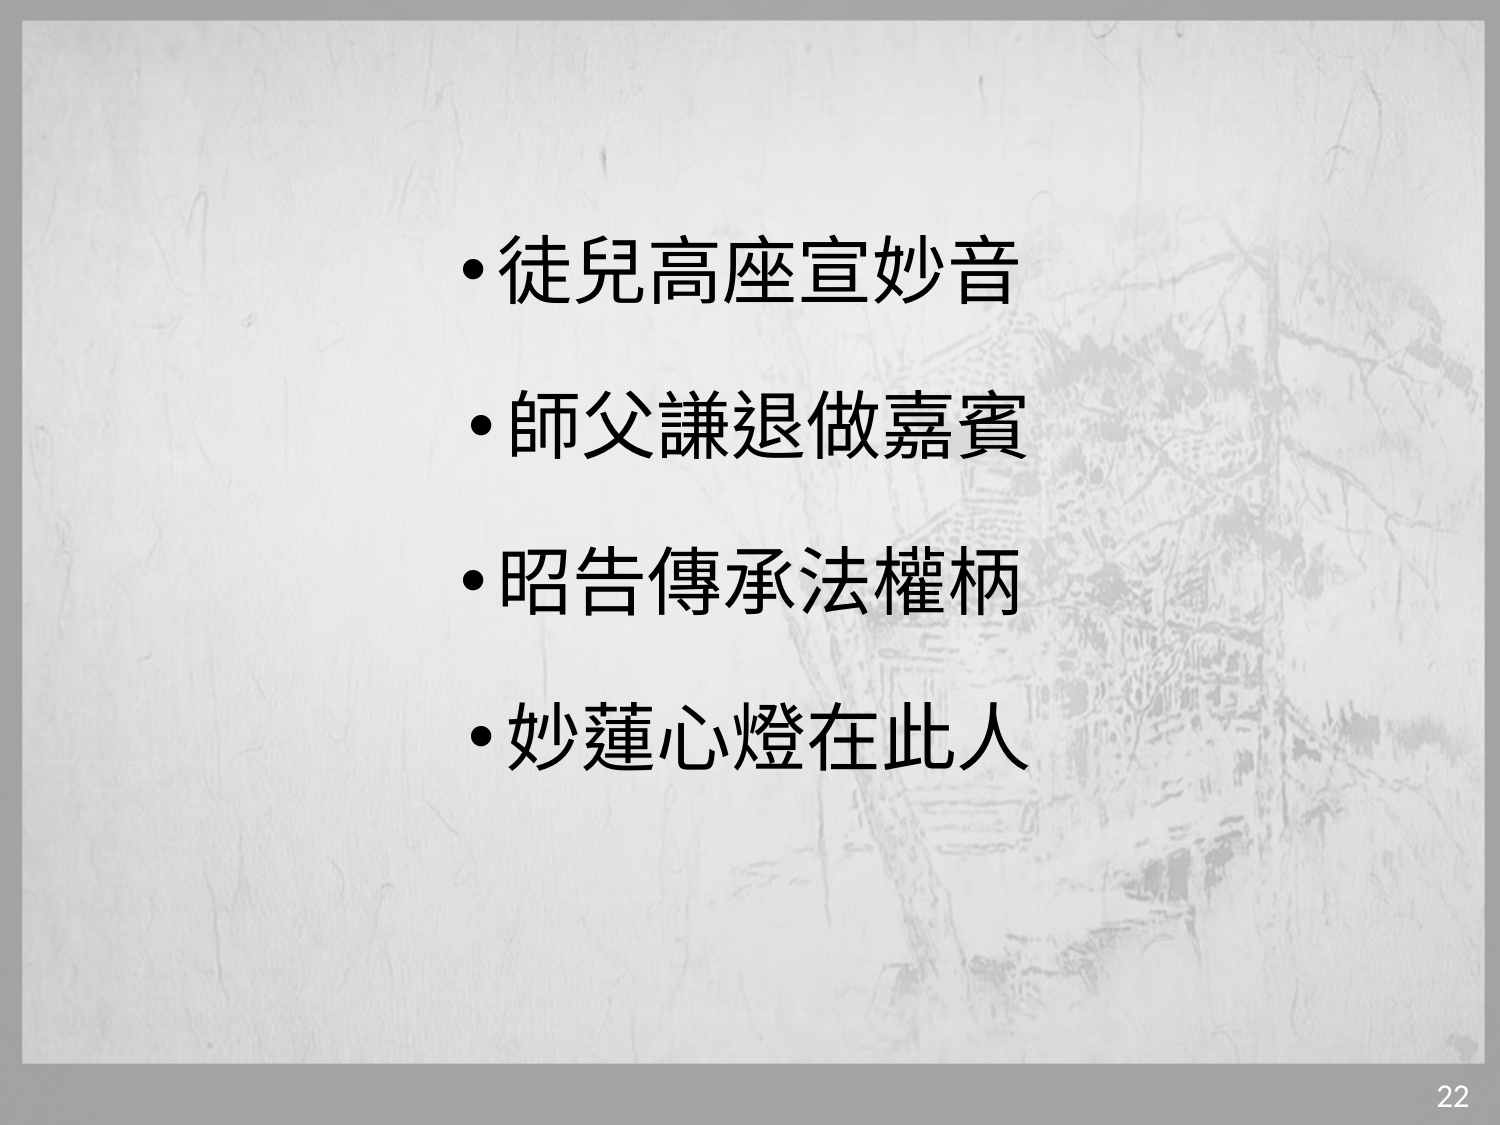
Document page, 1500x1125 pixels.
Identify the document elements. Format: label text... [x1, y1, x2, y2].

slide_number 22 [1407, 1063, 1485, 1124]
list 徒兒高座宣妙音 師父謙退做嘉賓 昭告傳承法權柄 妙蓮心燈在此人 [103, 101, 1397, 1014]
footer [360, 1063, 1141, 1124]
